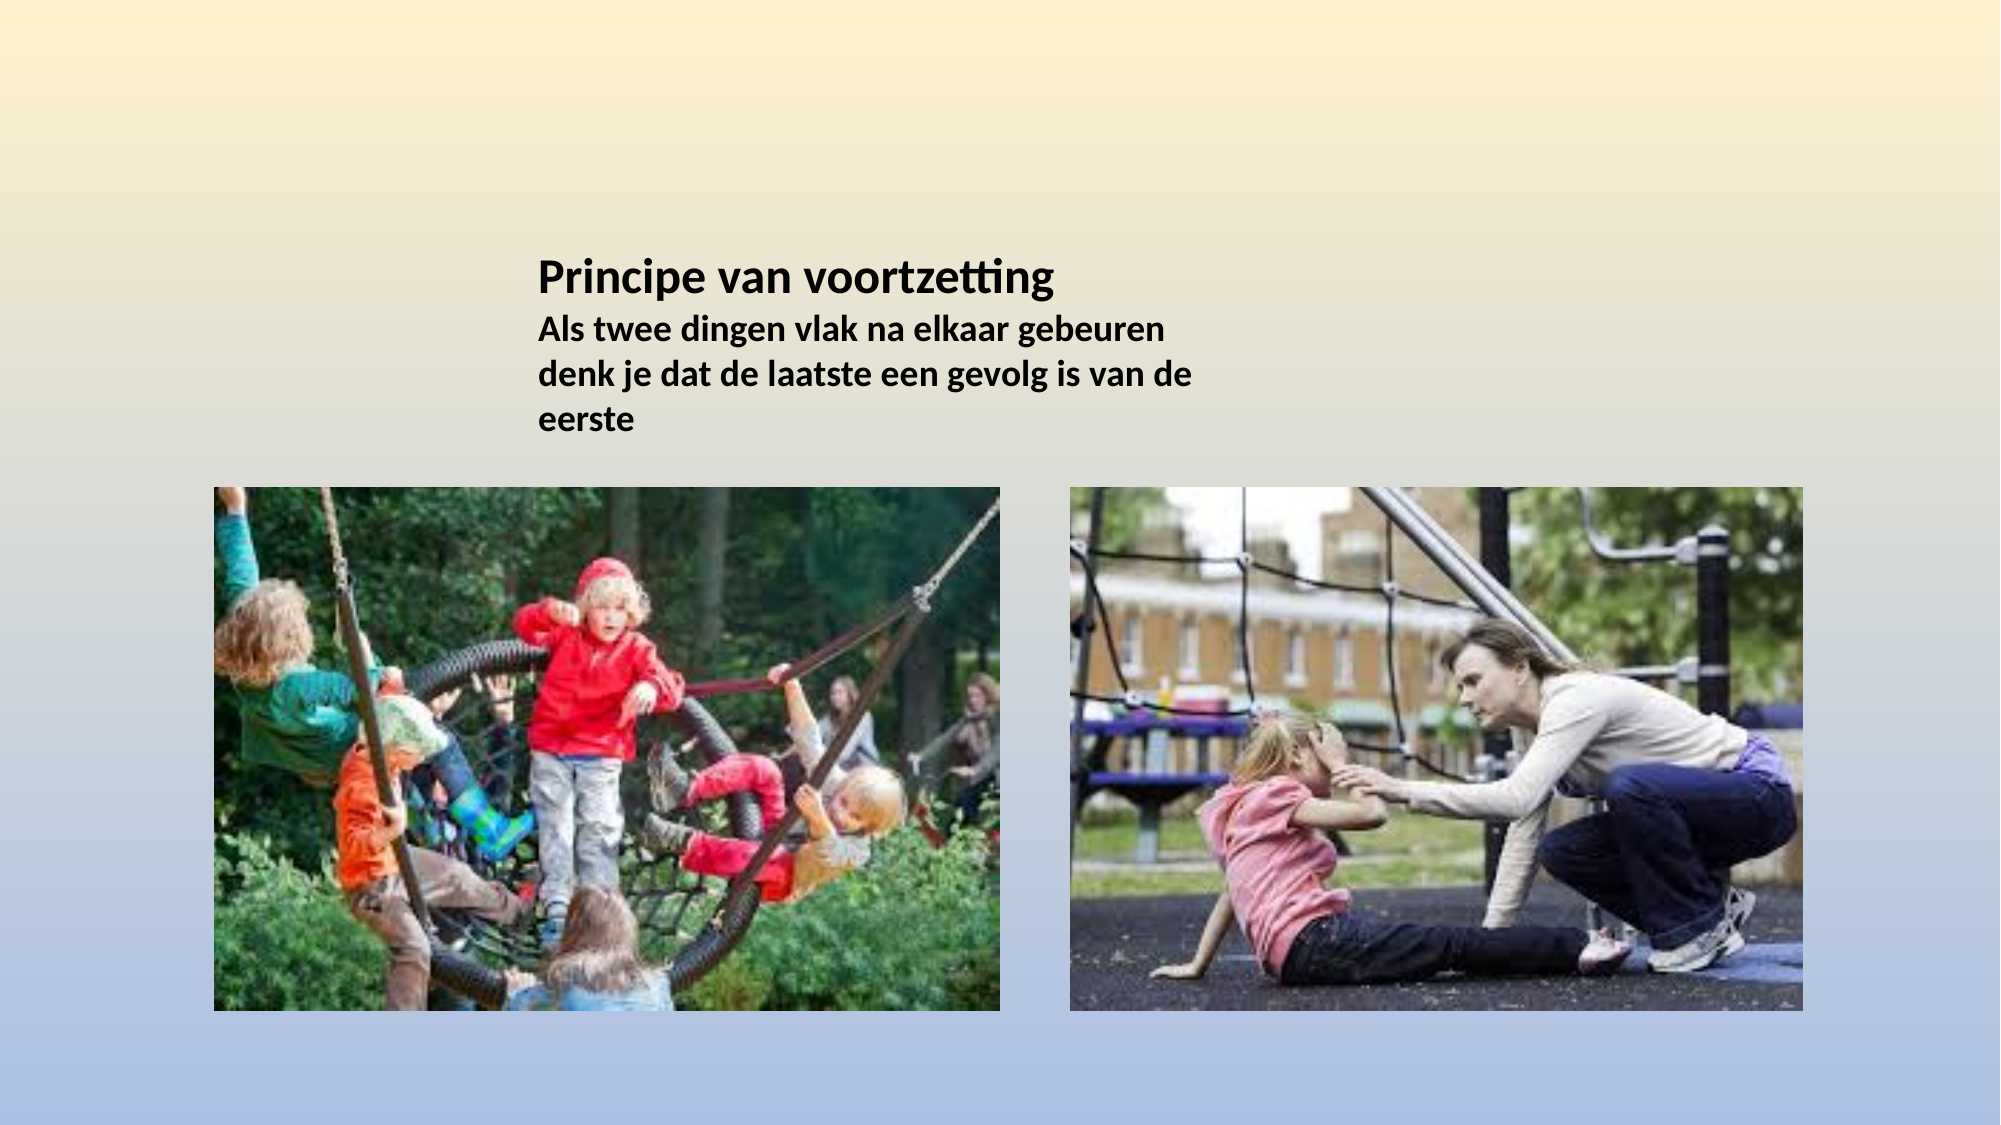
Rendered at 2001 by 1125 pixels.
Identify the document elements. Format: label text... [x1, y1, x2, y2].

text_box Principe van voortzetting Als twee dingen vlak na elkaar gebeuren denk je dat de laatste een gevolg is van de eerste [523, 236, 1265, 447]
picture [214, 487, 1000, 1011]
picture [1070, 487, 1803, 1011]
